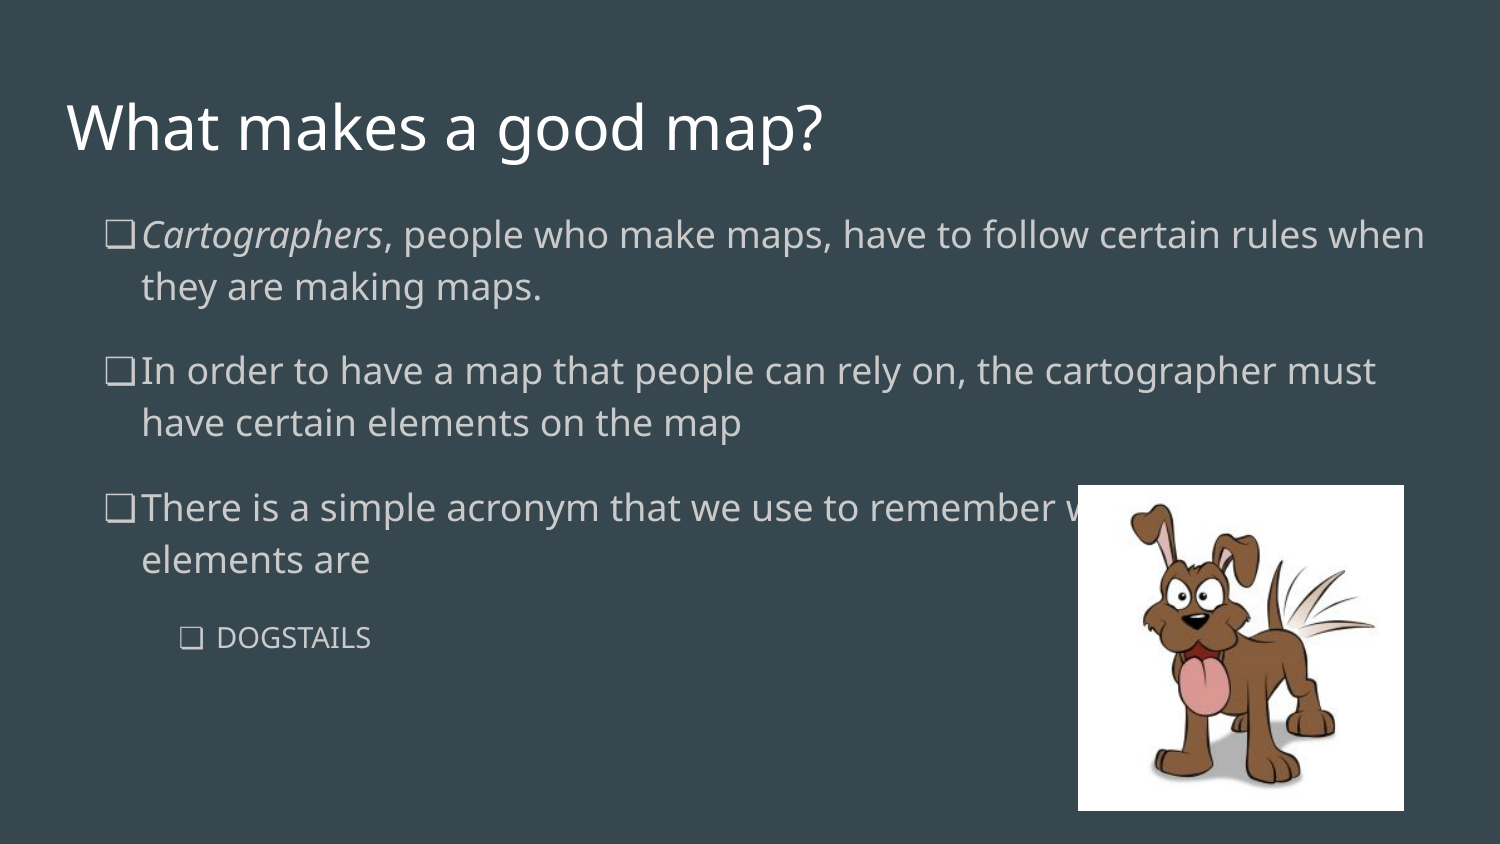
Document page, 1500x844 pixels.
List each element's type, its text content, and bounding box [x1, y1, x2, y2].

picture [1078, 485, 1404, 811]
title What makes a good map? [51, 72, 1449, 167]
list Cartographers, people who make maps, have to follow certain rules when they are making maps. In order to have a map that people can rely on, the cartographer must have certain elements on the map There is a simple acronym that we use to remember what these elements are DOGSTAILS [51, 189, 1449, 750]
